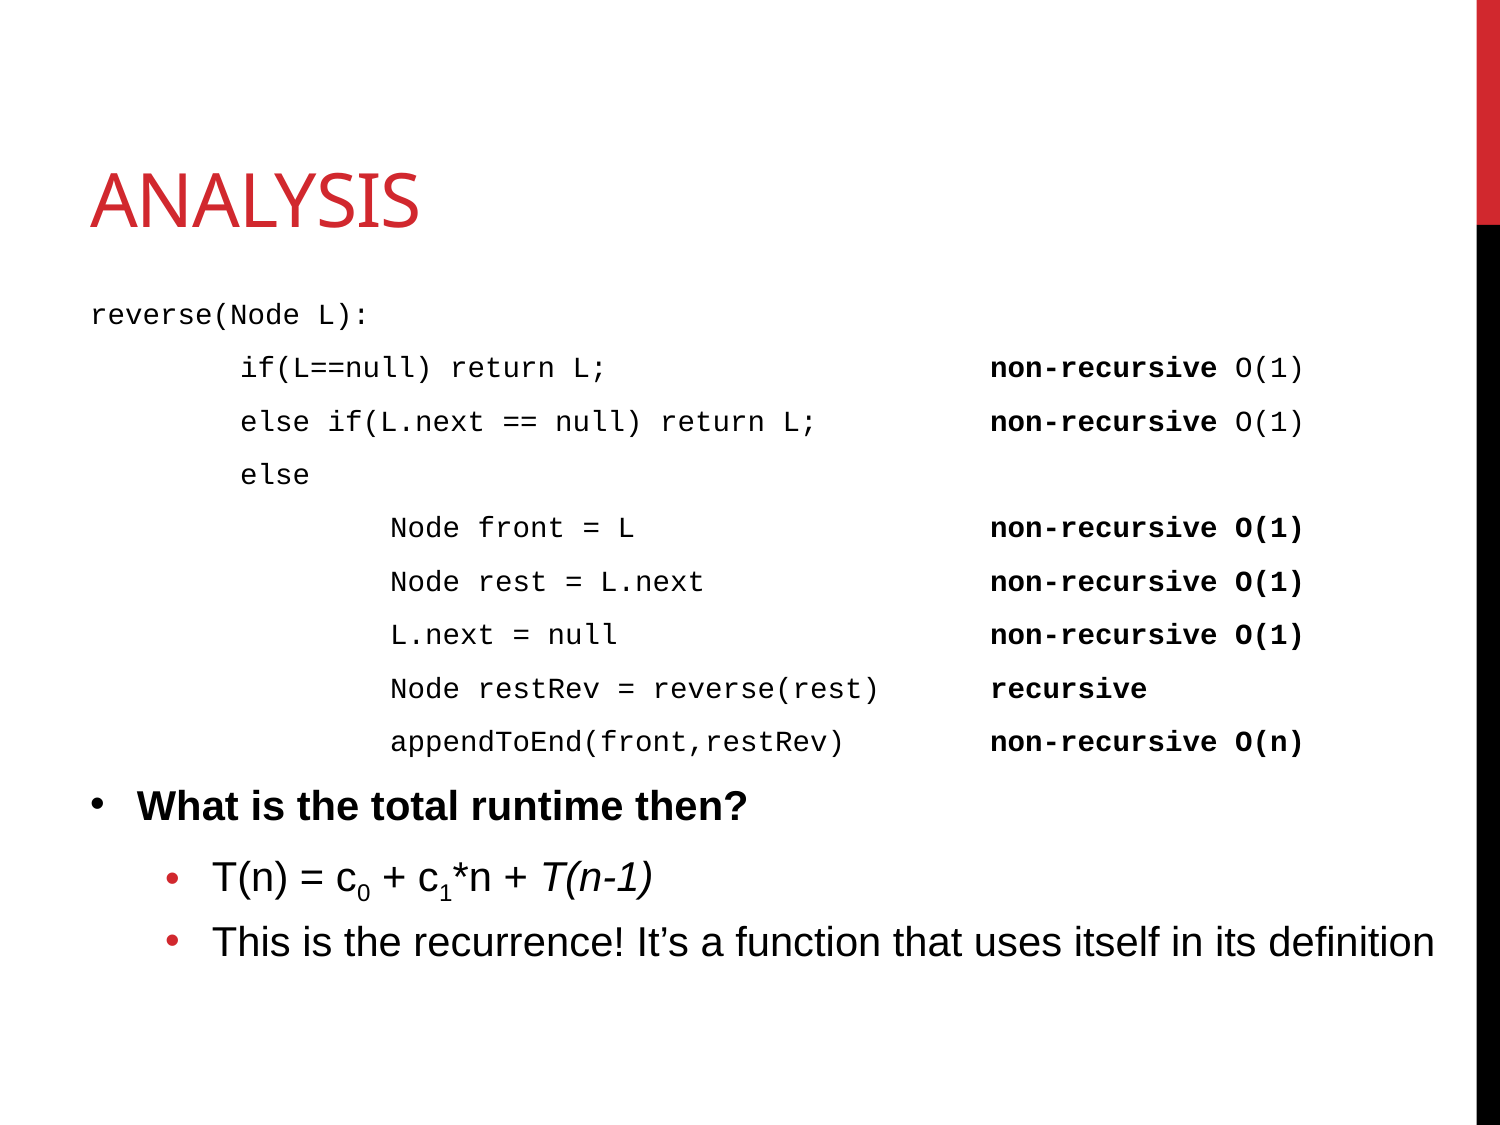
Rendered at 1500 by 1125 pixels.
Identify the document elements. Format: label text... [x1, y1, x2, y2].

title Analysis [75, 25, 1025, 250]
list reverse(Node L): if(L==null) return L; non-recursive O(1) else if(L.next == null) return L; non-recursive O(1) else Node front = L non-recursive O(1) Node rest = L.next non-recursive O(1) L.next = null non-recursive O(1) Node restRev = reverse(rest) recursive appendToEnd(front,restRev) non-recursive O(n) What is the total runtime then? T(n) = c0 + c1*n + T(n-1) This is the recurrence! It’s a function that uses itself in its definition [75, 287, 1479, 1125]
